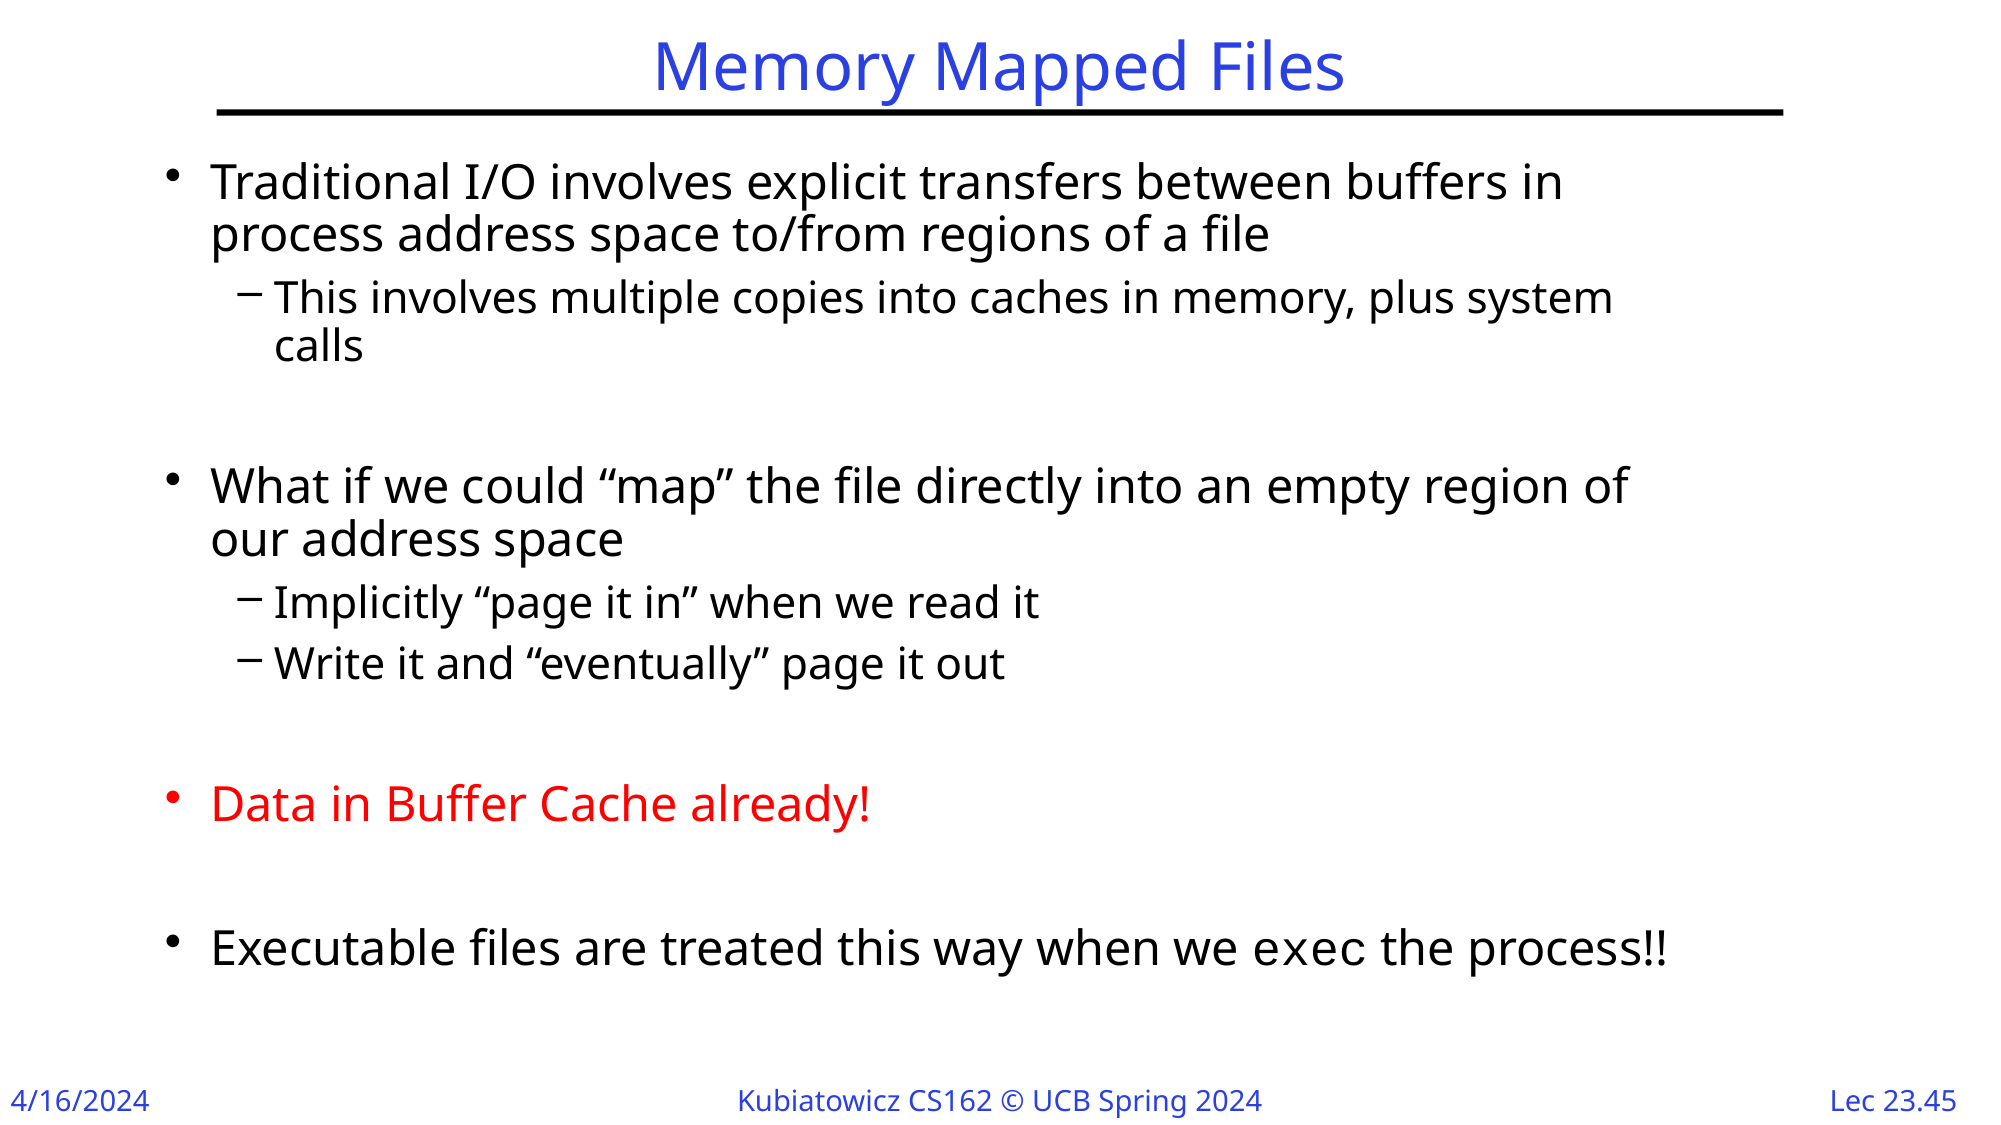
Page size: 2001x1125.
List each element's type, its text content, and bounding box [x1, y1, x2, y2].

title Memory Mapped Files [216, 24, 1784, 113]
list Traditional I/O involves explicit transfers between buffers in process address space to/from regions of a file This involves multiple copies into caches in memory, plus system calls What if we could “map” the file directly into an empty region of our address space Implicitly “page it in” when we read it Write it and “eventually” page it out Data in Buffer Cache already! Executable files are treated this way when we exec the process!! [150, 149, 1725, 988]
